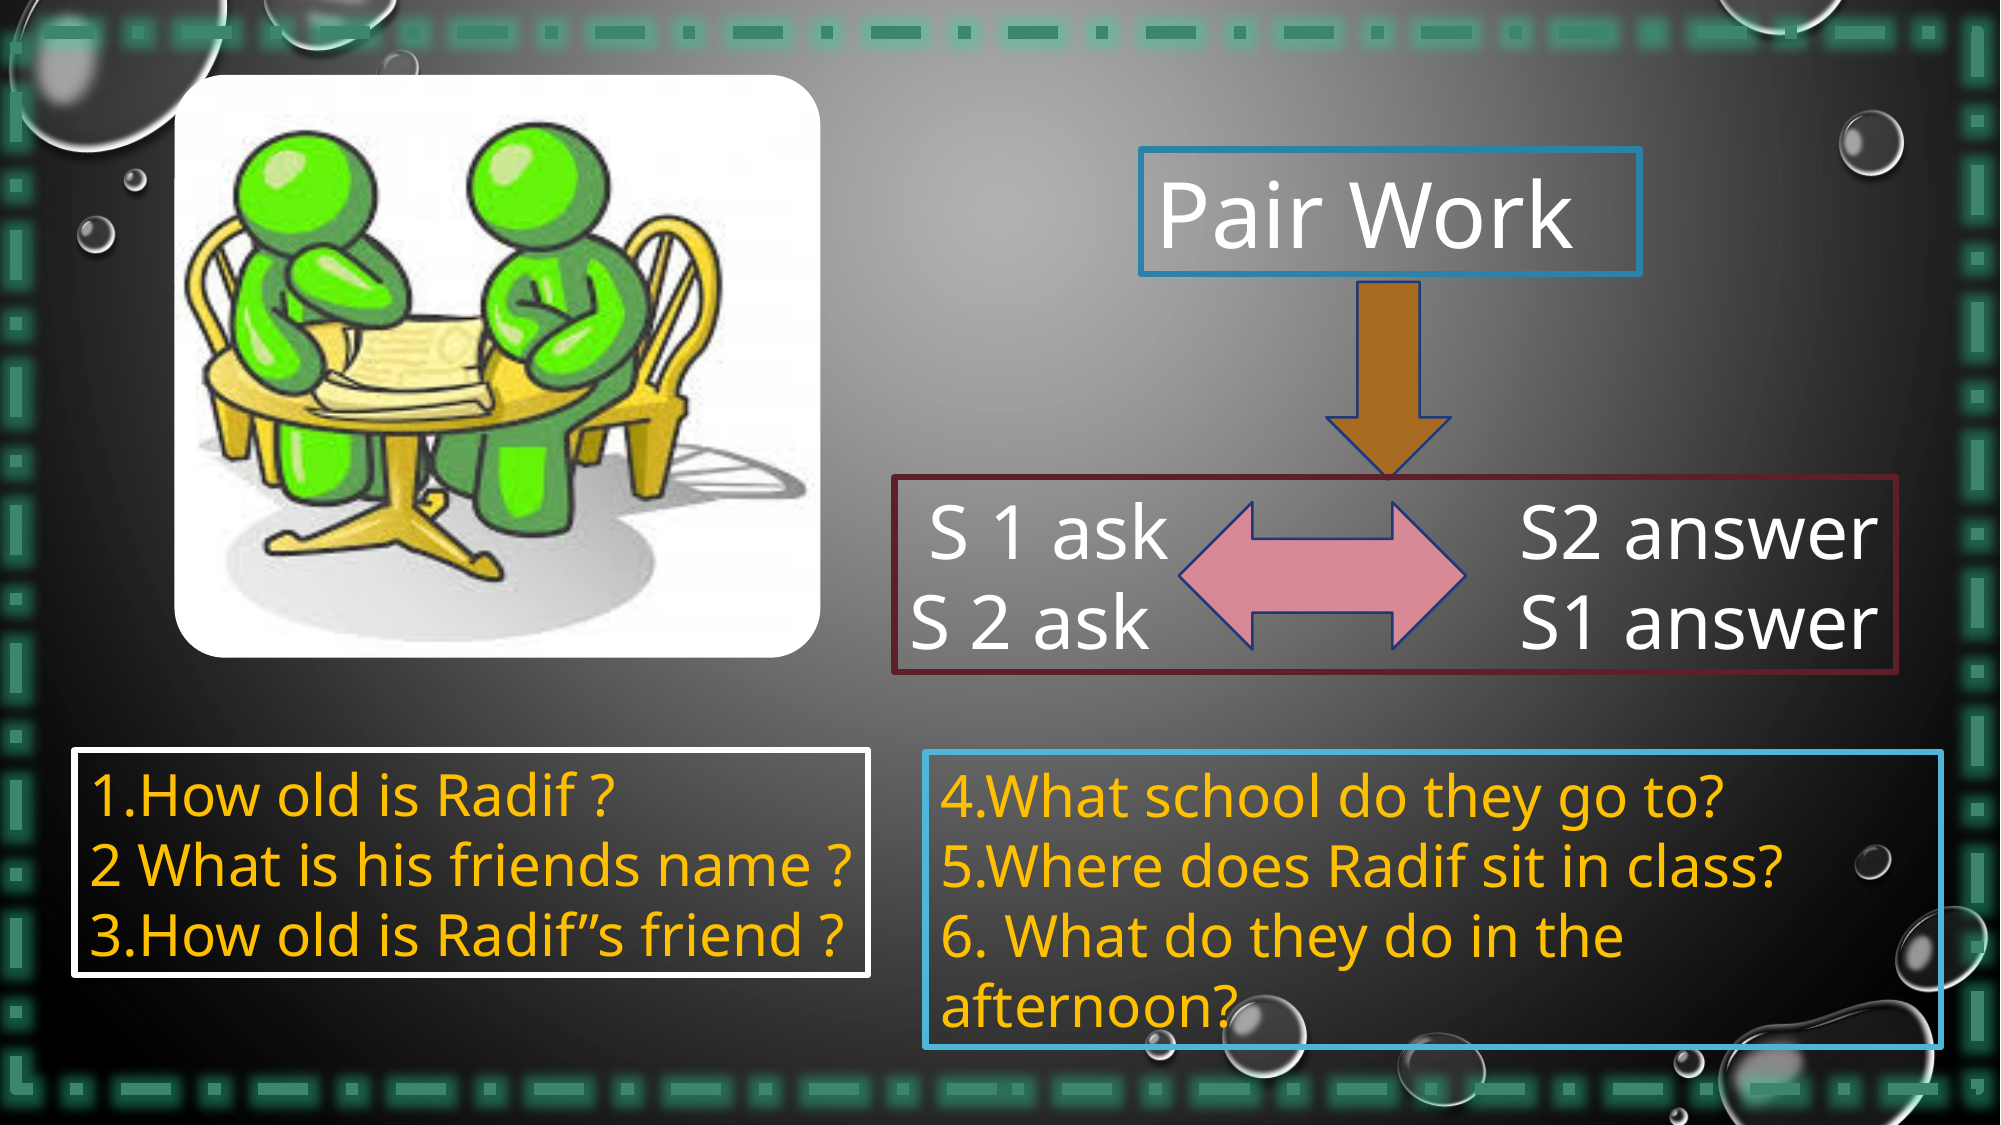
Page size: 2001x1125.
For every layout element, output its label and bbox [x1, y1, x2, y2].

text_box [887, 477, 1904, 675]
picture [0, 0, 2000, 1125]
text_box [15, 31, 1979, 1090]
